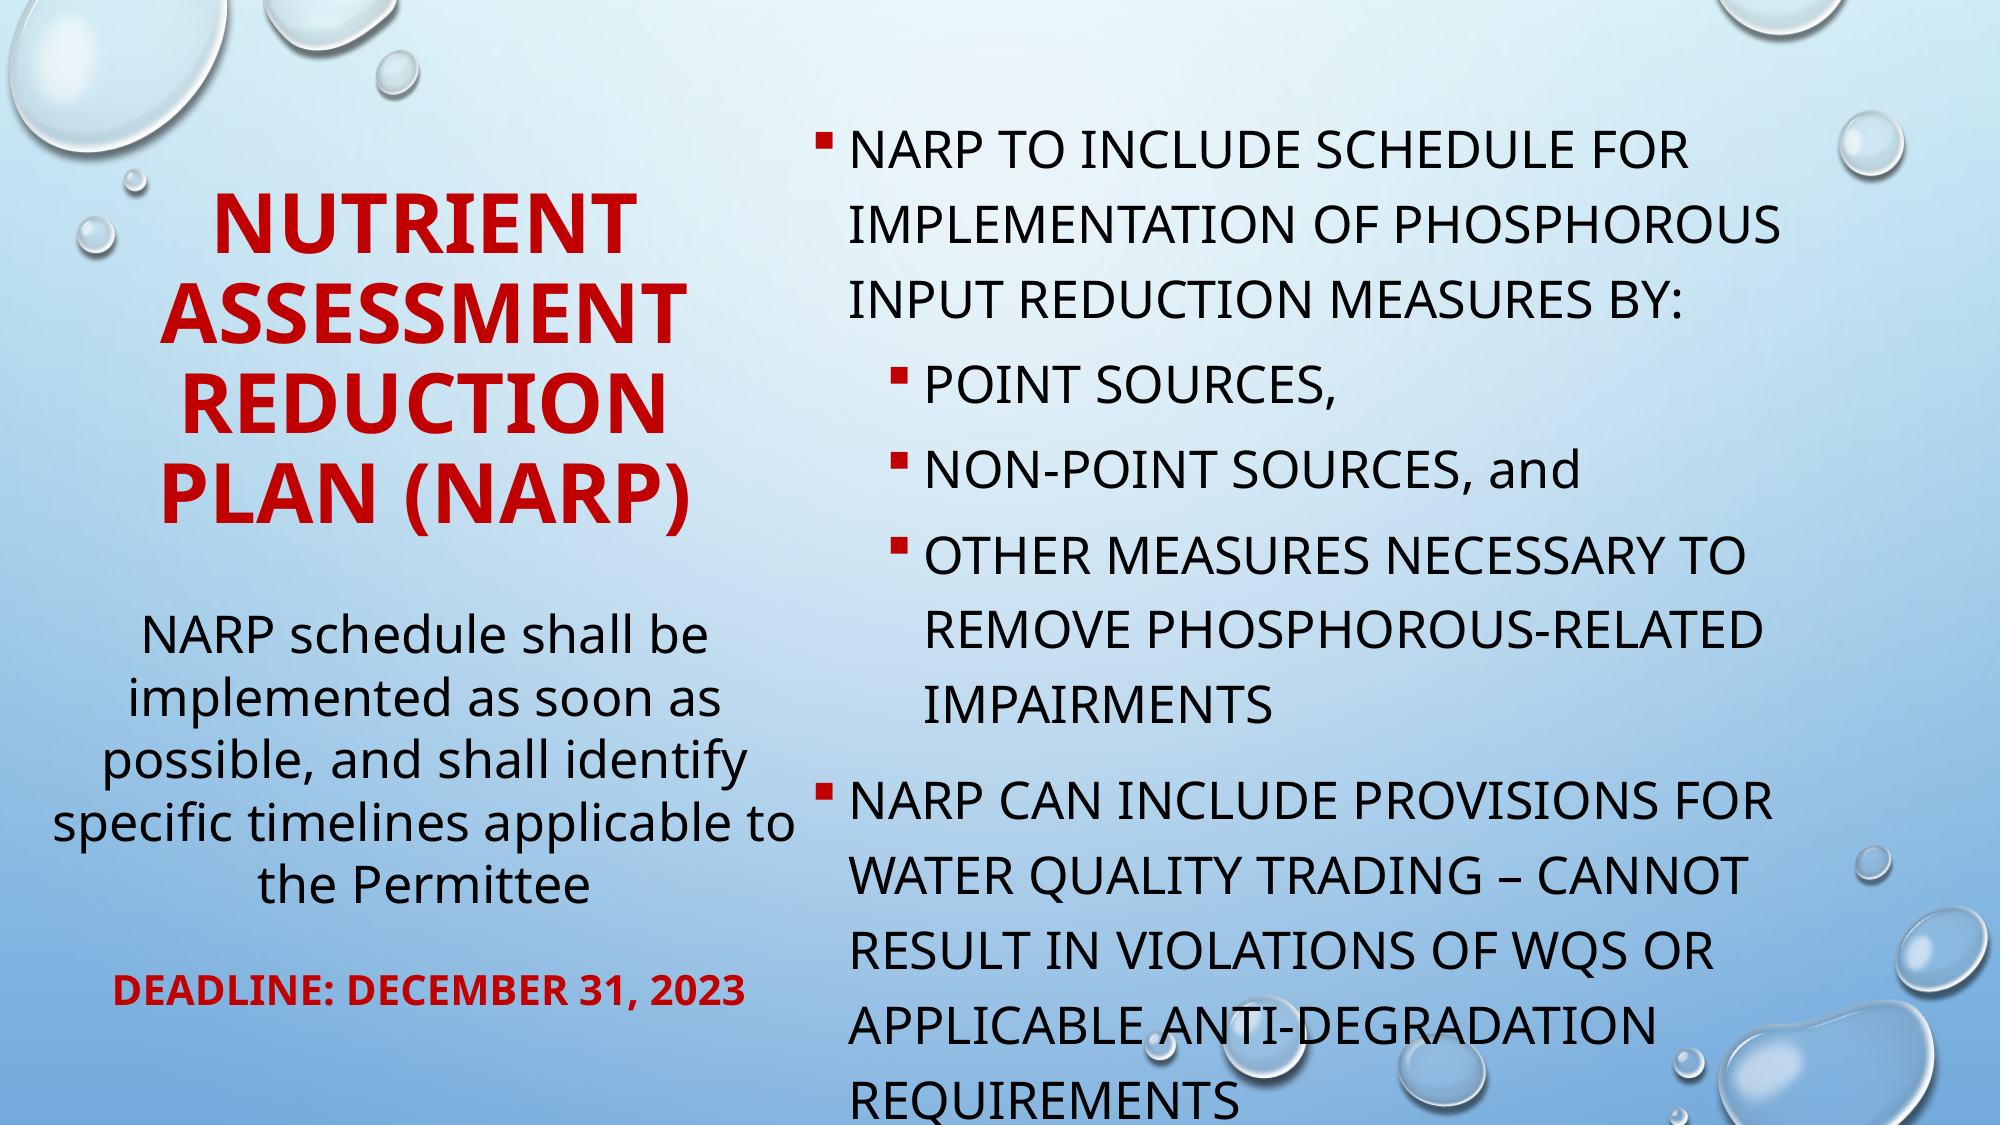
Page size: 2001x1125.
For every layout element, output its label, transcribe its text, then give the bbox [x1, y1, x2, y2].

text_box NARP schedule shall be implemented as soon as possible, and shall identify specific timelines applicable to the Permittee [34, 594, 816, 922]
picture [0, 0, 2000, 1125]
title Nutrient assessment reduction plan (Narp) [102, 217, 748, 550]
list Deadline: December 31, 2023 [94, 946, 764, 1031]
list NARP to include schedule for implementation of phosphorous input reduction measures by: point sources, non-point sources, and other measures necessary to remove phosphorous-related impairments Narp can include provisions for water quality trading – cannot result in violations of WQS or applicable anti-degradation requirements [796, 96, 1904, 881]
